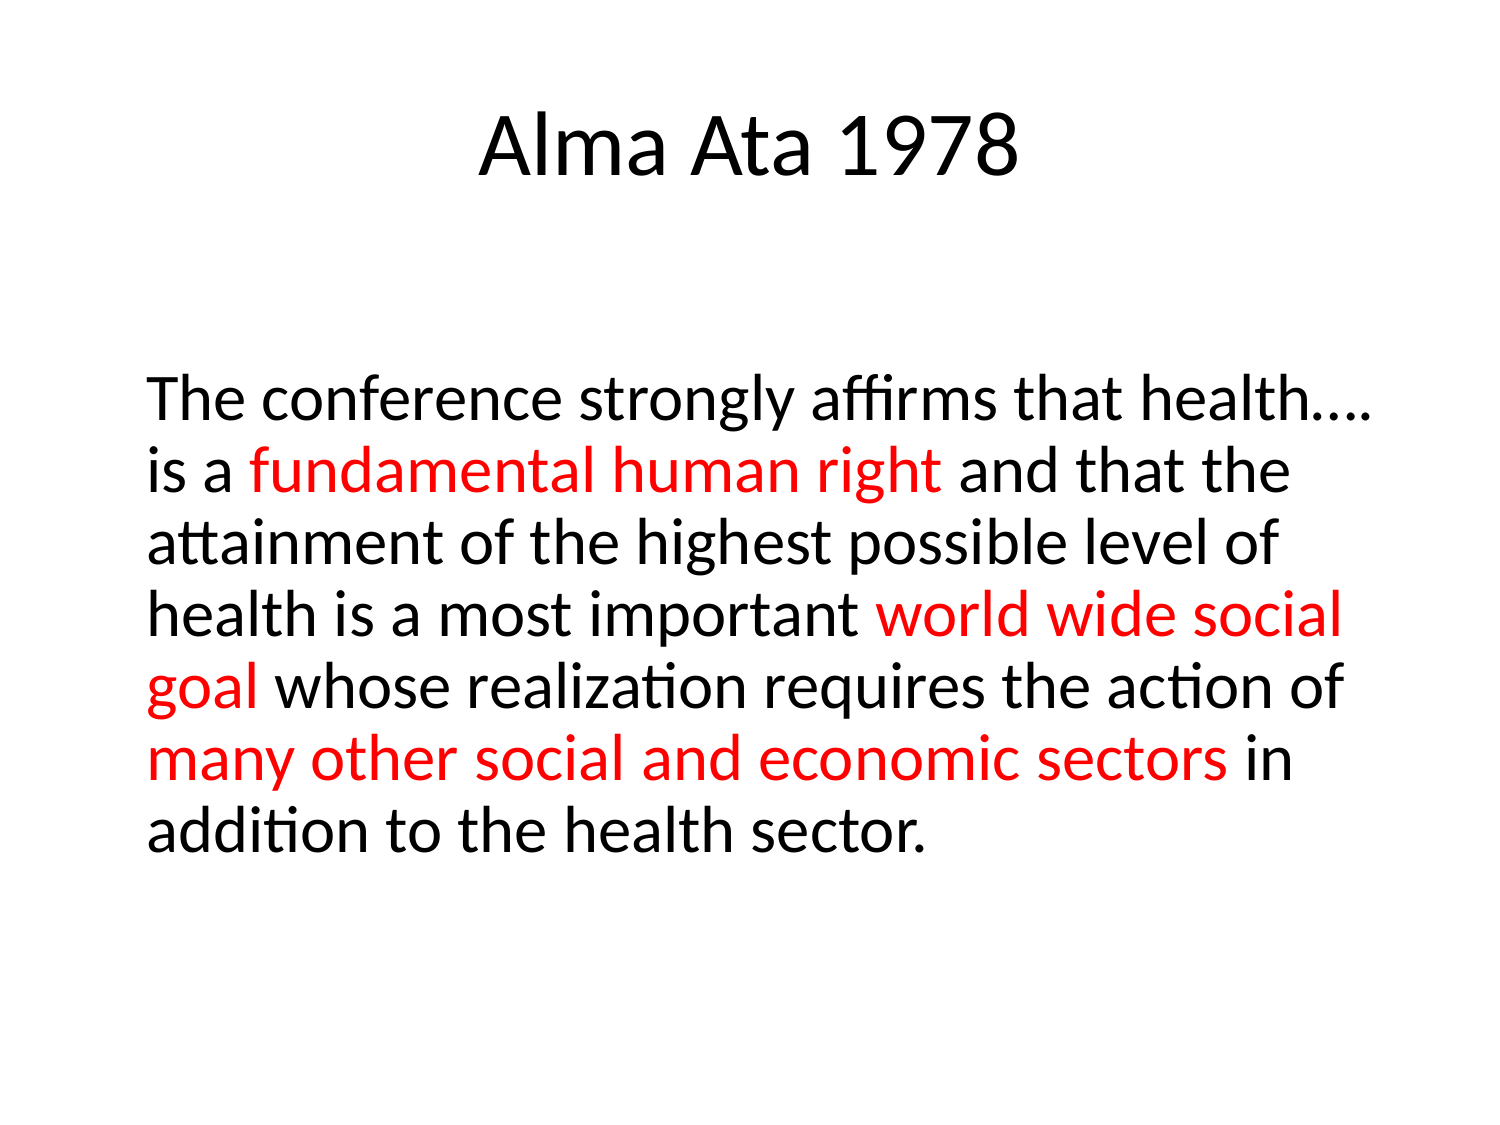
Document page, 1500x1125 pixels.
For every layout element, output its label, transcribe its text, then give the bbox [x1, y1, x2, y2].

list The conference strongly affirms that health…. is a fundamental human right and that the attainment of the highest possible level of health is a most important world wide social goal whose realization requires the action of many other social and economic sectors in addition to the health sector. [75, 262, 1425, 1005]
title Alma Ata 1978 [75, 45, 1425, 233]
